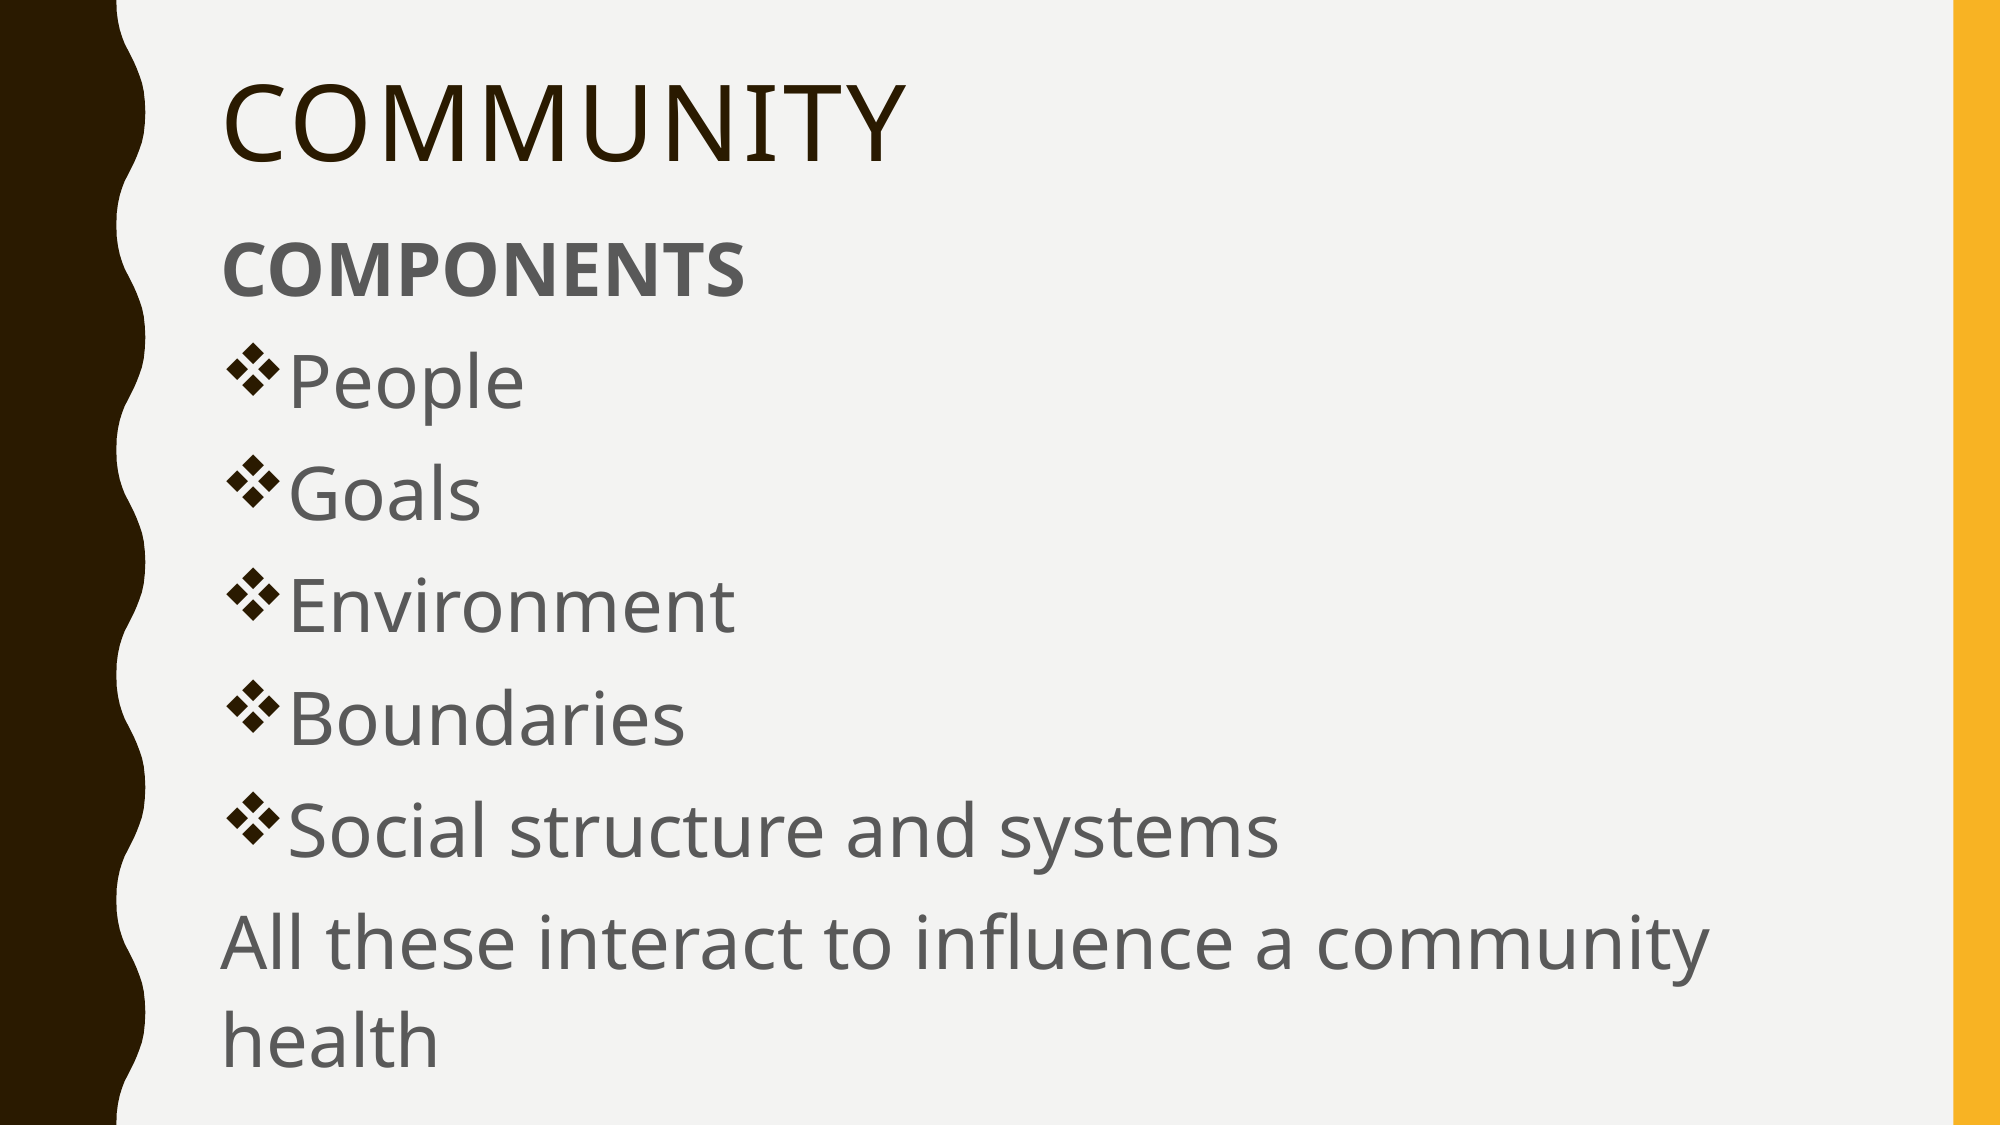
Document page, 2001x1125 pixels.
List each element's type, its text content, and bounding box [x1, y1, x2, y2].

title COMMUNITY [205, 62, 1875, 205]
list COMPONENTS People Goals Environment Boundaries Social structure and systems All these interact to influence a community health [205, 205, 1875, 1092]
